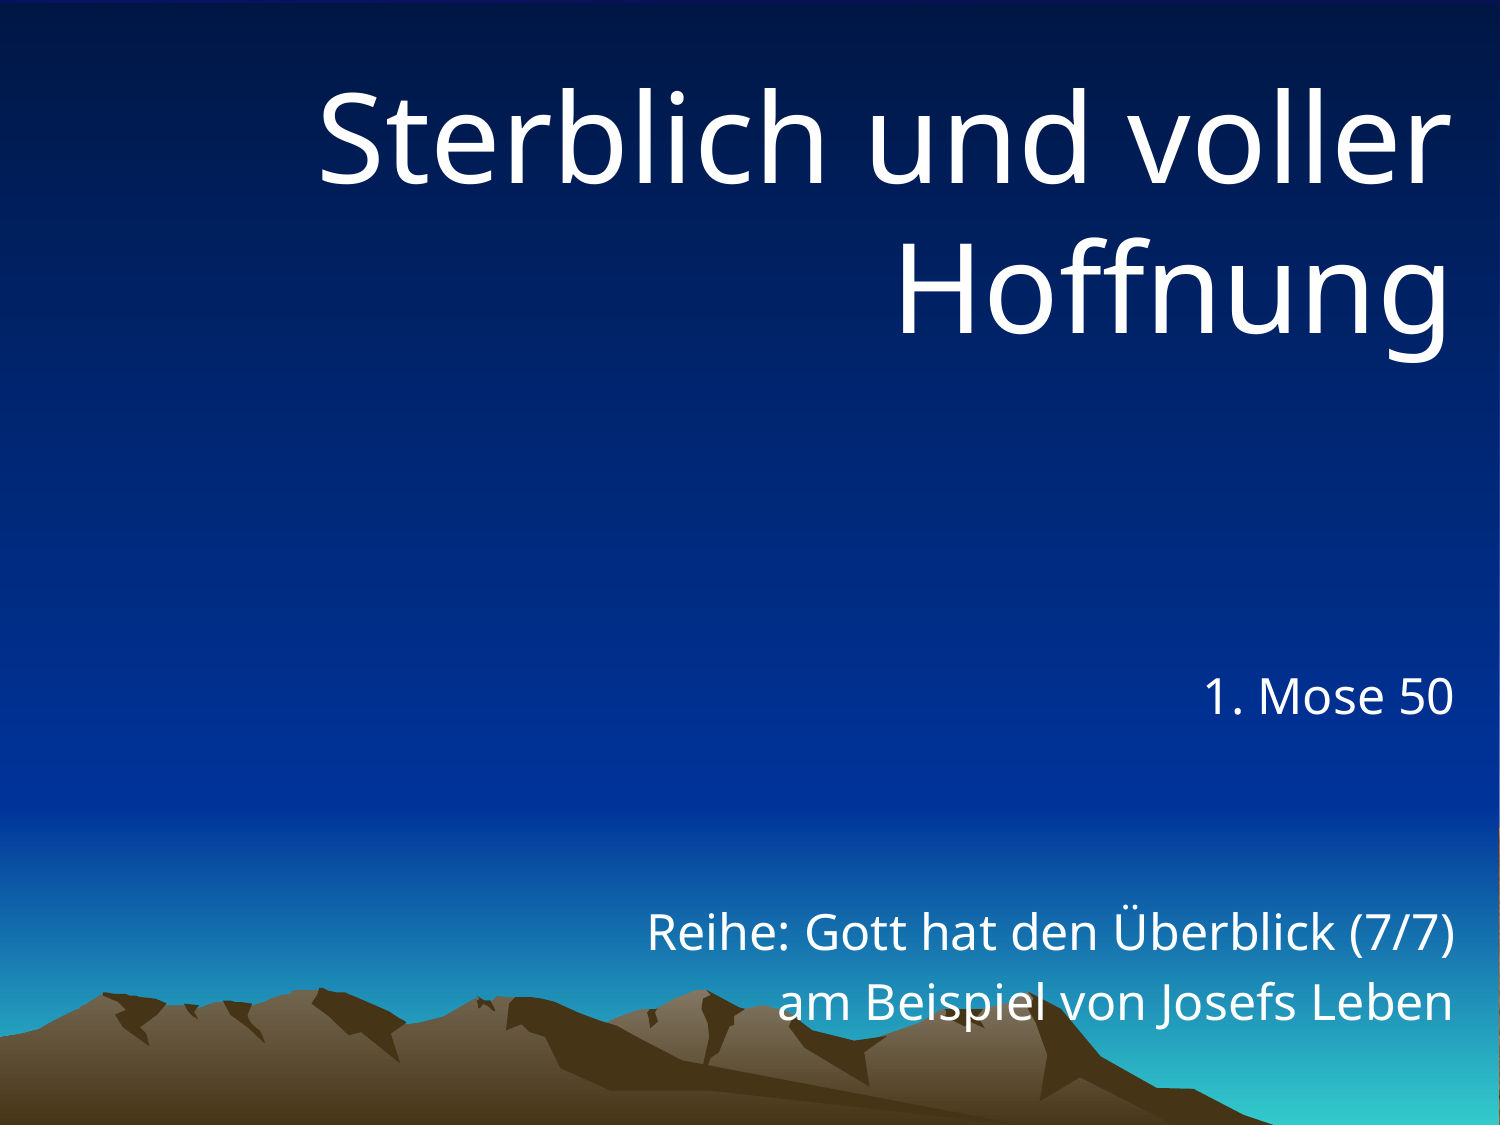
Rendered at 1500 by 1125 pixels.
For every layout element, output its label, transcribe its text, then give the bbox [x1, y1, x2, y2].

subtitle Reihe: Gott hat den Überblick (7/7) am Beispiel von Josefs Leben [431, 893, 1471, 1125]
picture [0, 0, 1500, 1125]
title Sterblich und voller Hoffnung [17, 50, 1470, 366]
text_box 1. Mose 50 [430, 656, 1471, 732]
